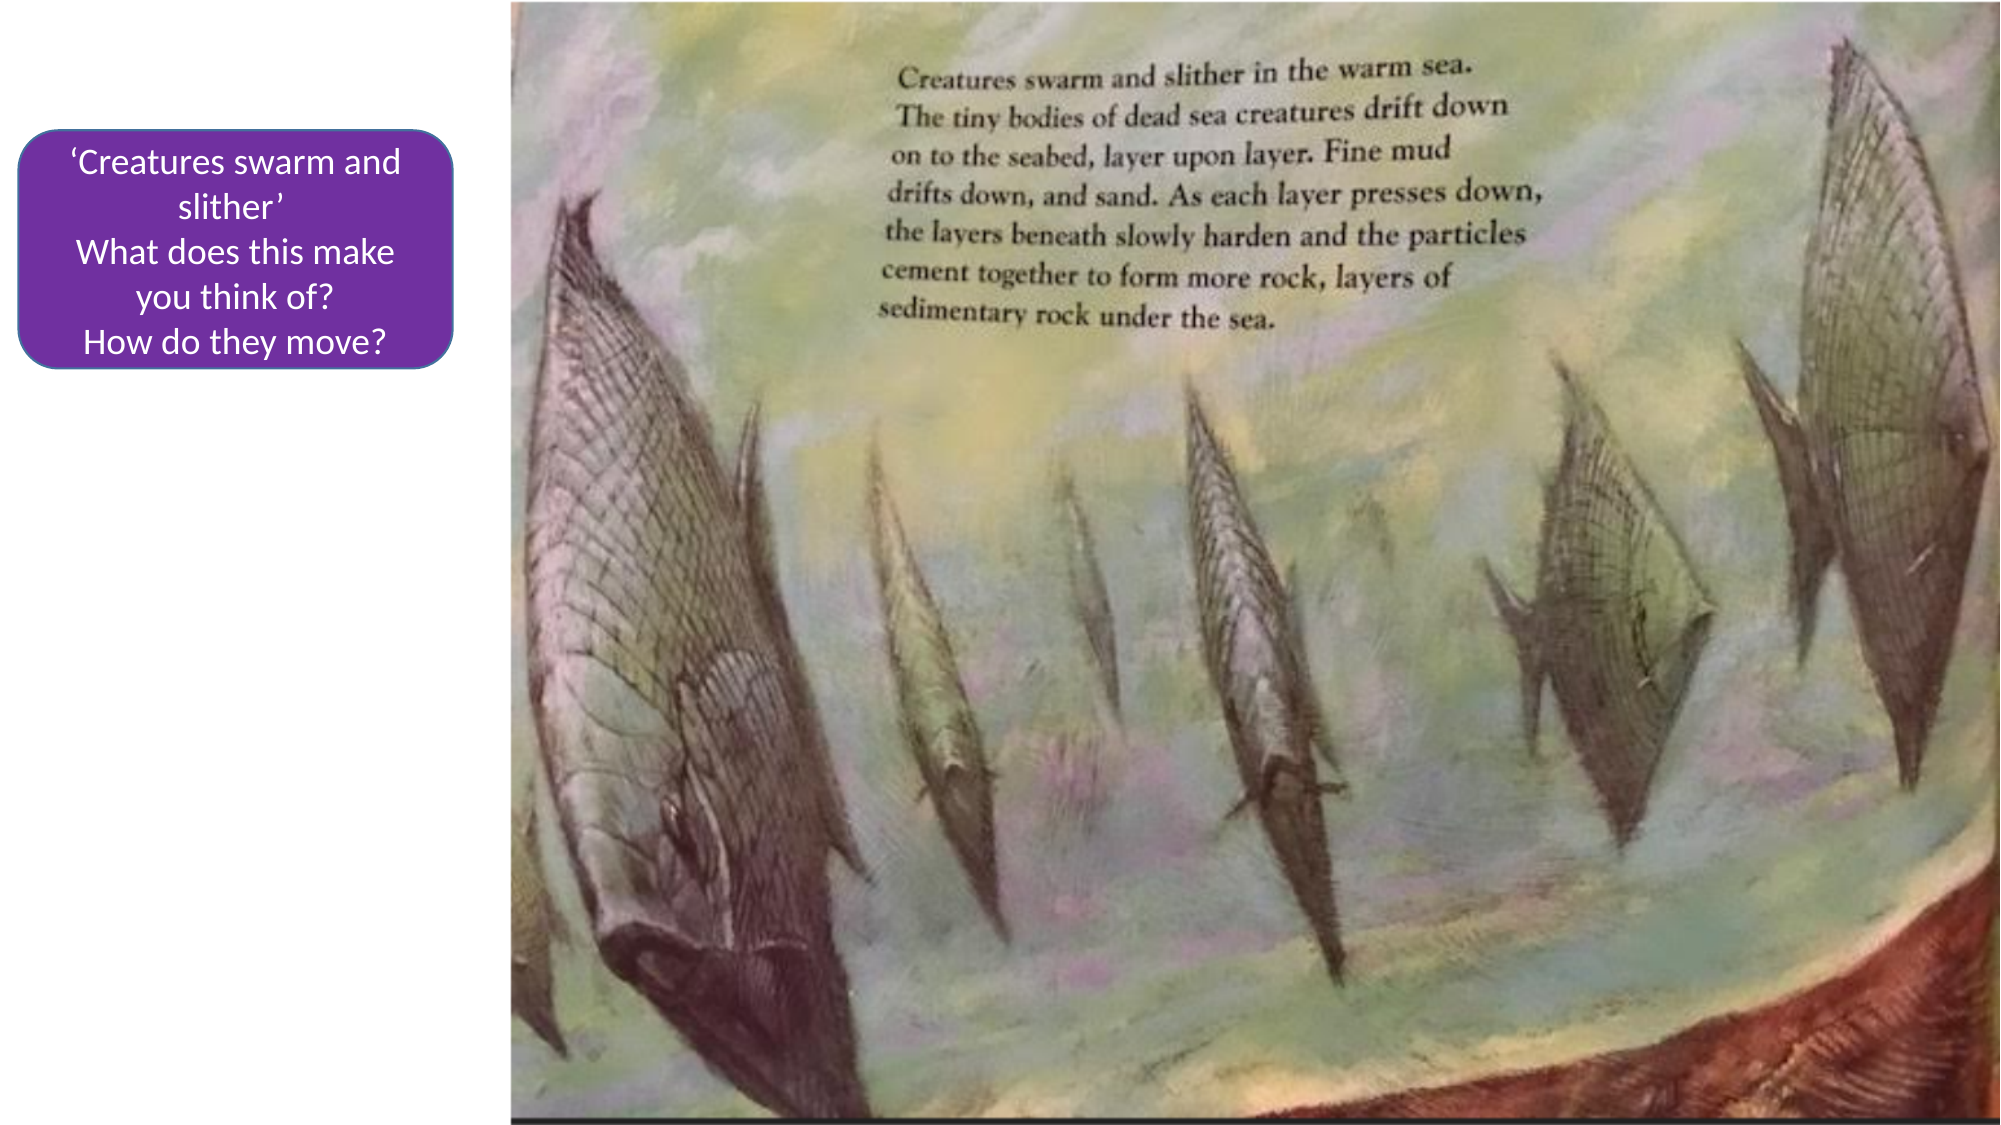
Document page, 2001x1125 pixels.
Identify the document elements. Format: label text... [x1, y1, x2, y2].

text_box ‘Creatures swarm and slither’ What does this make you think of? How do they move? [17, 129, 454, 370]
picture [510, 1, 2000, 1125]
